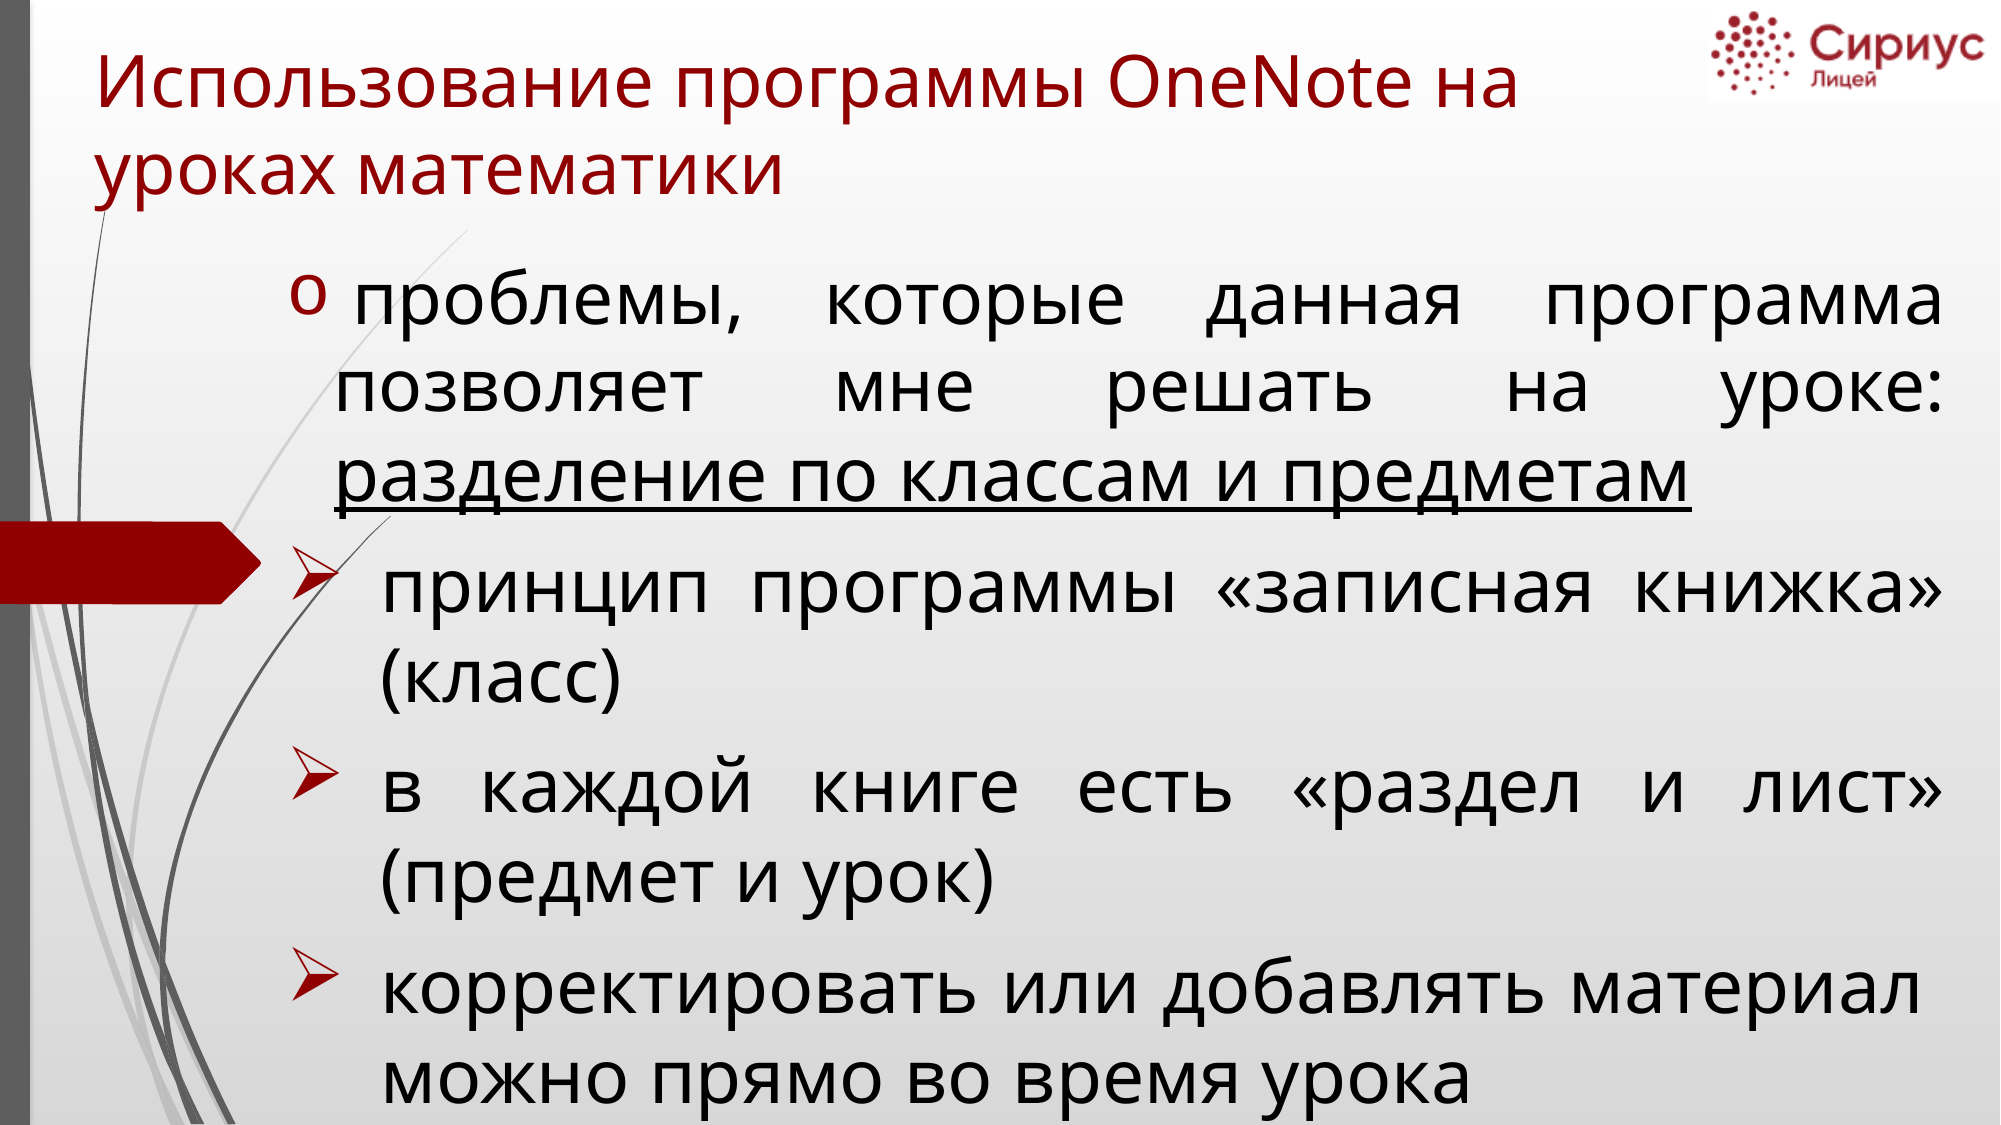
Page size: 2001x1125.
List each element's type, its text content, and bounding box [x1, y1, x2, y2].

title Использование программы OneNote на уроках математики [79, 28, 1752, 217]
list проблемы, которые данная программа позволяет мне решать на уроке: разделение по классам и предметам принцип программы «записная книжка» (класс) в каждой книге есть «раздел и лист» (предмет и урок) корректировать или добавлять материал можно прямо во время урока [271, 244, 1962, 1125]
picture [1707, 0, 2000, 103]
